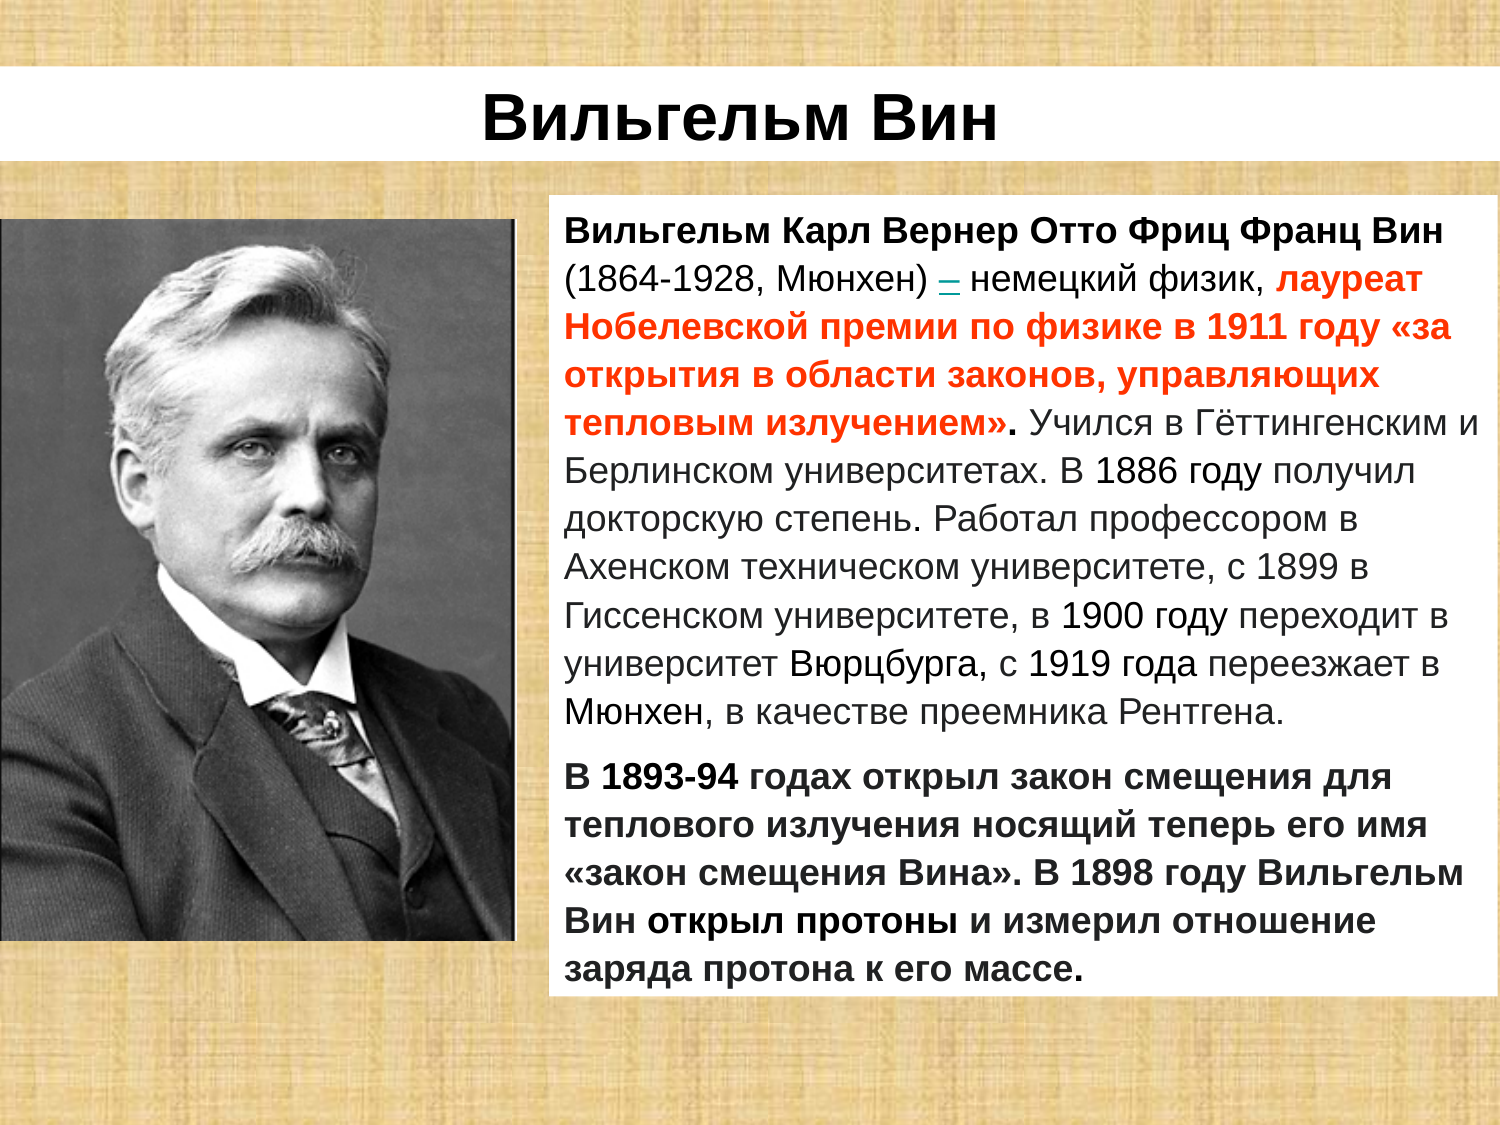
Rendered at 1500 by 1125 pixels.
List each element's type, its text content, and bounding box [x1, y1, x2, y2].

text_box Вильгельм Вин [0, 66, 1500, 161]
text_box Вильгельм Карл Вернер Отто Фриц Франц Вин (1864-1928, Мюнхен) – немецкий физик, лауреат Нобелевской премии по физике в 1911 году «за открытия в области законов, управляющих тепловым излучением». Учился в Гёттингенским и Берлинском университетах. В 1886 году получил докторскую степень. Работал профессором в Ахенском техническом университете, с 1899 в Гиссенском университете, в 1900 году переходит в университет Вюрцбурга, с 1919 года переезжает в Мюнхен, в качестве преемника Рентгена. В 1893-94 годах открыл закон смещения для теплового излучения носящий теперь его имя «закон смещения Вина». В 1898 году Вильгельм Вин открыл протоны и измерил отношение заряда протона к его массе. [549, 195, 1498, 997]
picture [0, 0, 1500, 66]
picture [0, 161, 1500, 1125]
